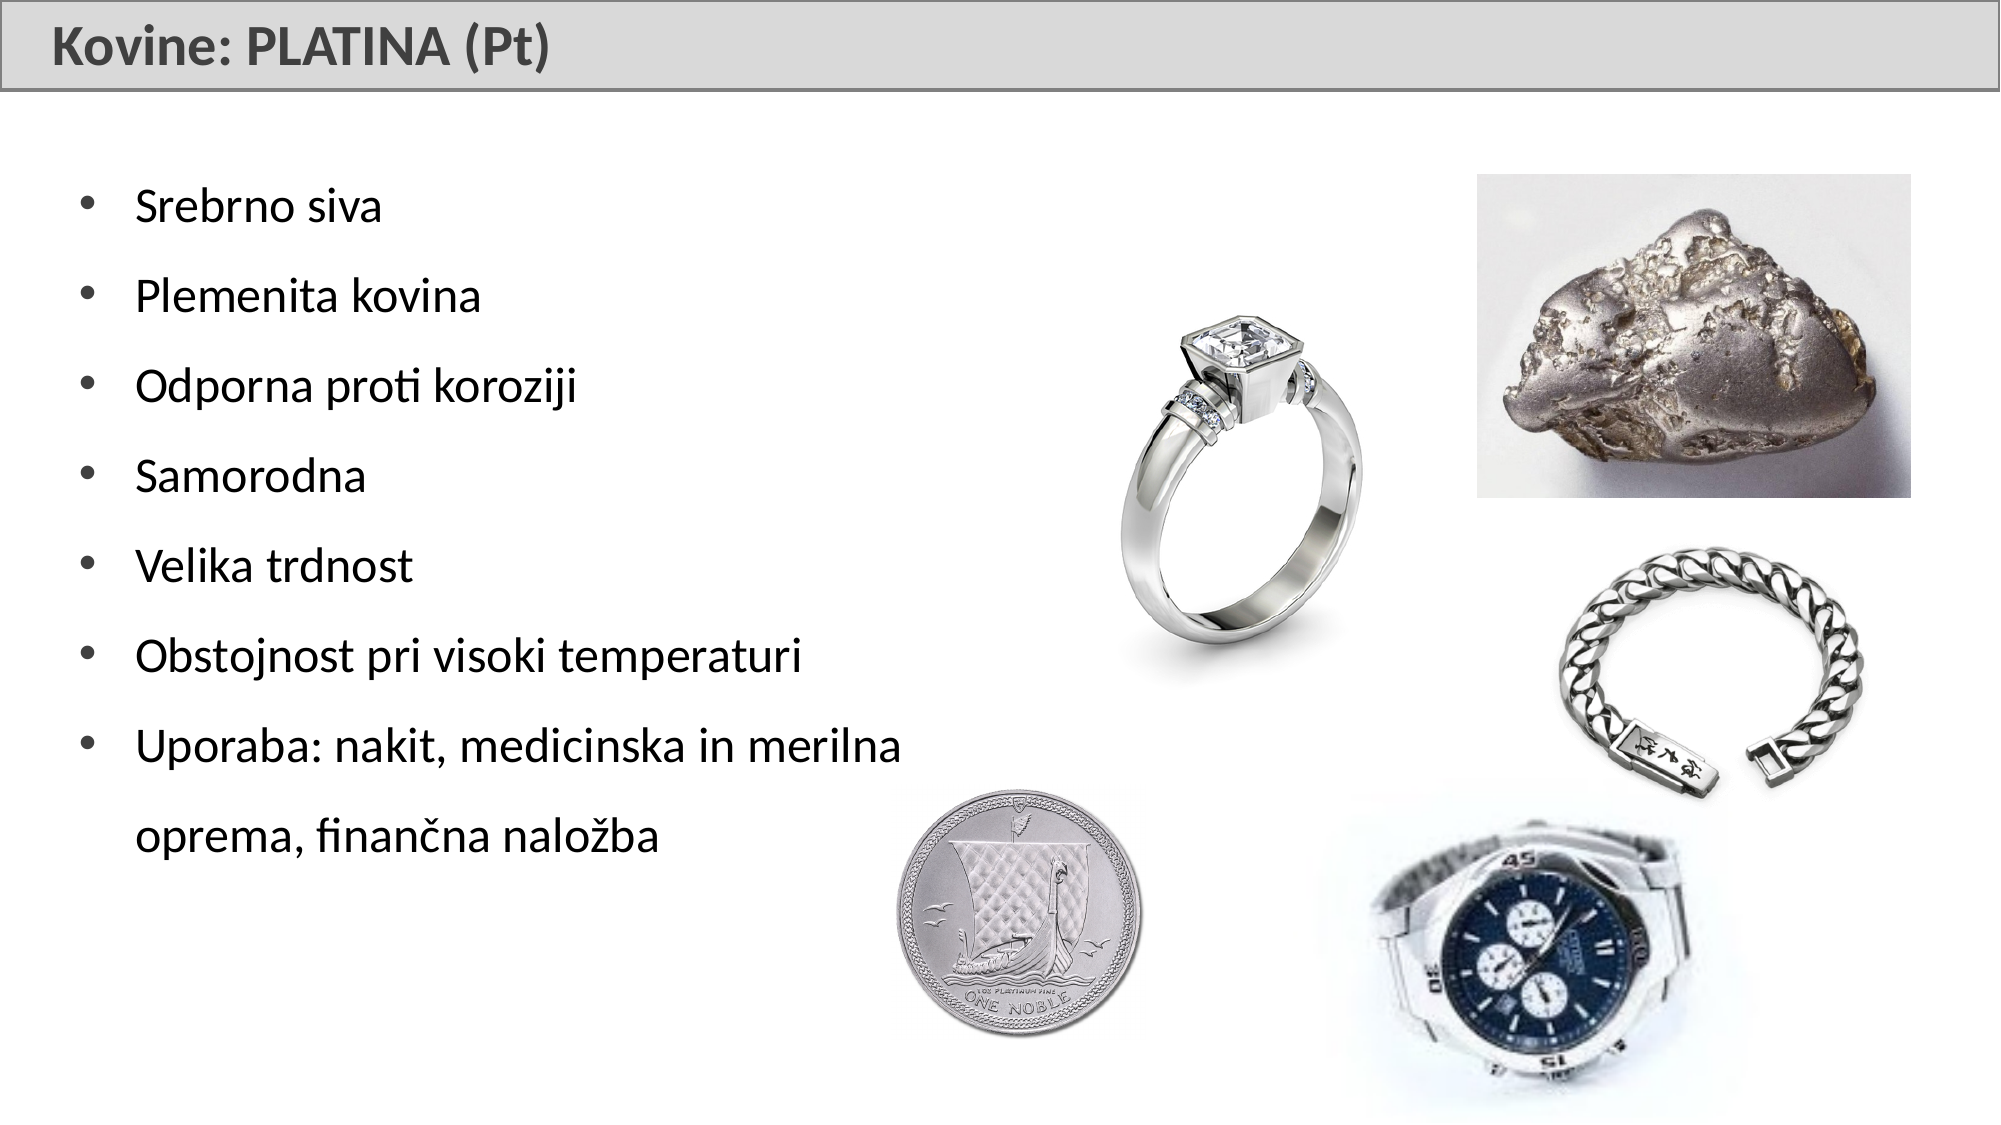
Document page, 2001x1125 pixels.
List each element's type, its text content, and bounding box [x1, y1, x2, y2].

title Kovine: PLATINA (Pt) [37, 0, 1838, 90]
picture [1476, 174, 1911, 498]
picture [1293, 501, 1873, 1123]
text_box Srebrno siva Plemenita kovina Odporna proti koroziji Samorodna Velika trdnost Obstojnost pri visoki temperaturi Uporaba: nakit, medicinska in merilna oprema, finančna naložba [64, 135, 1064, 871]
picture [890, 784, 1146, 1040]
picture [1034, 294, 1440, 701]
text_box [0, 0, 2000, 92]
